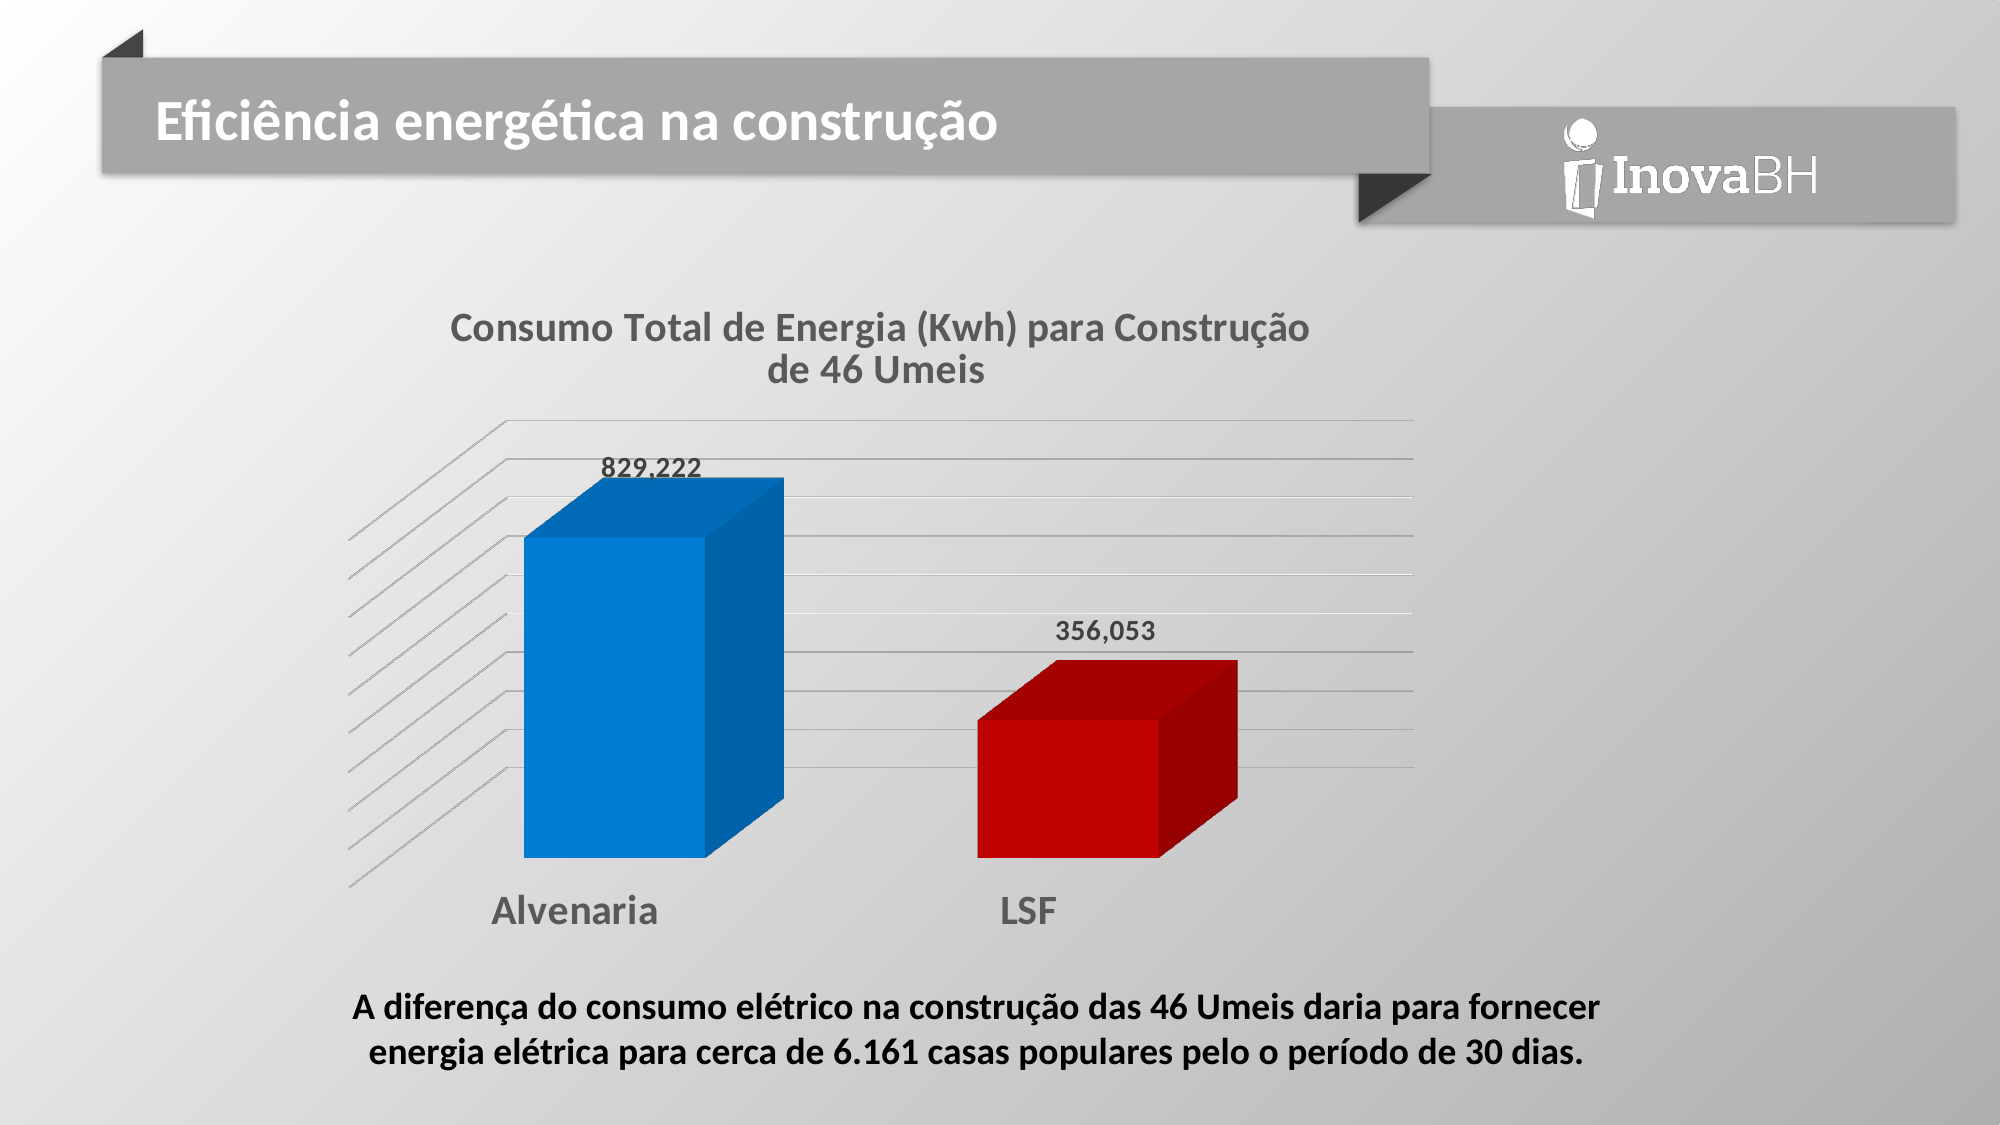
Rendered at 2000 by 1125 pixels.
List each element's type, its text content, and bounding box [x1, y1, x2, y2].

text_box A diferença do consumo elétrico na construção das 46 Umeis daria para fornecer energia elétrica para cerca de 6.161 casas populares pelo o período de 30 dias. [319, 974, 1635, 1079]
picture [1541, 94, 1840, 236]
chart [319, 275, 1443, 950]
text_box Eficiência energética na construção [140, 80, 1410, 155]
